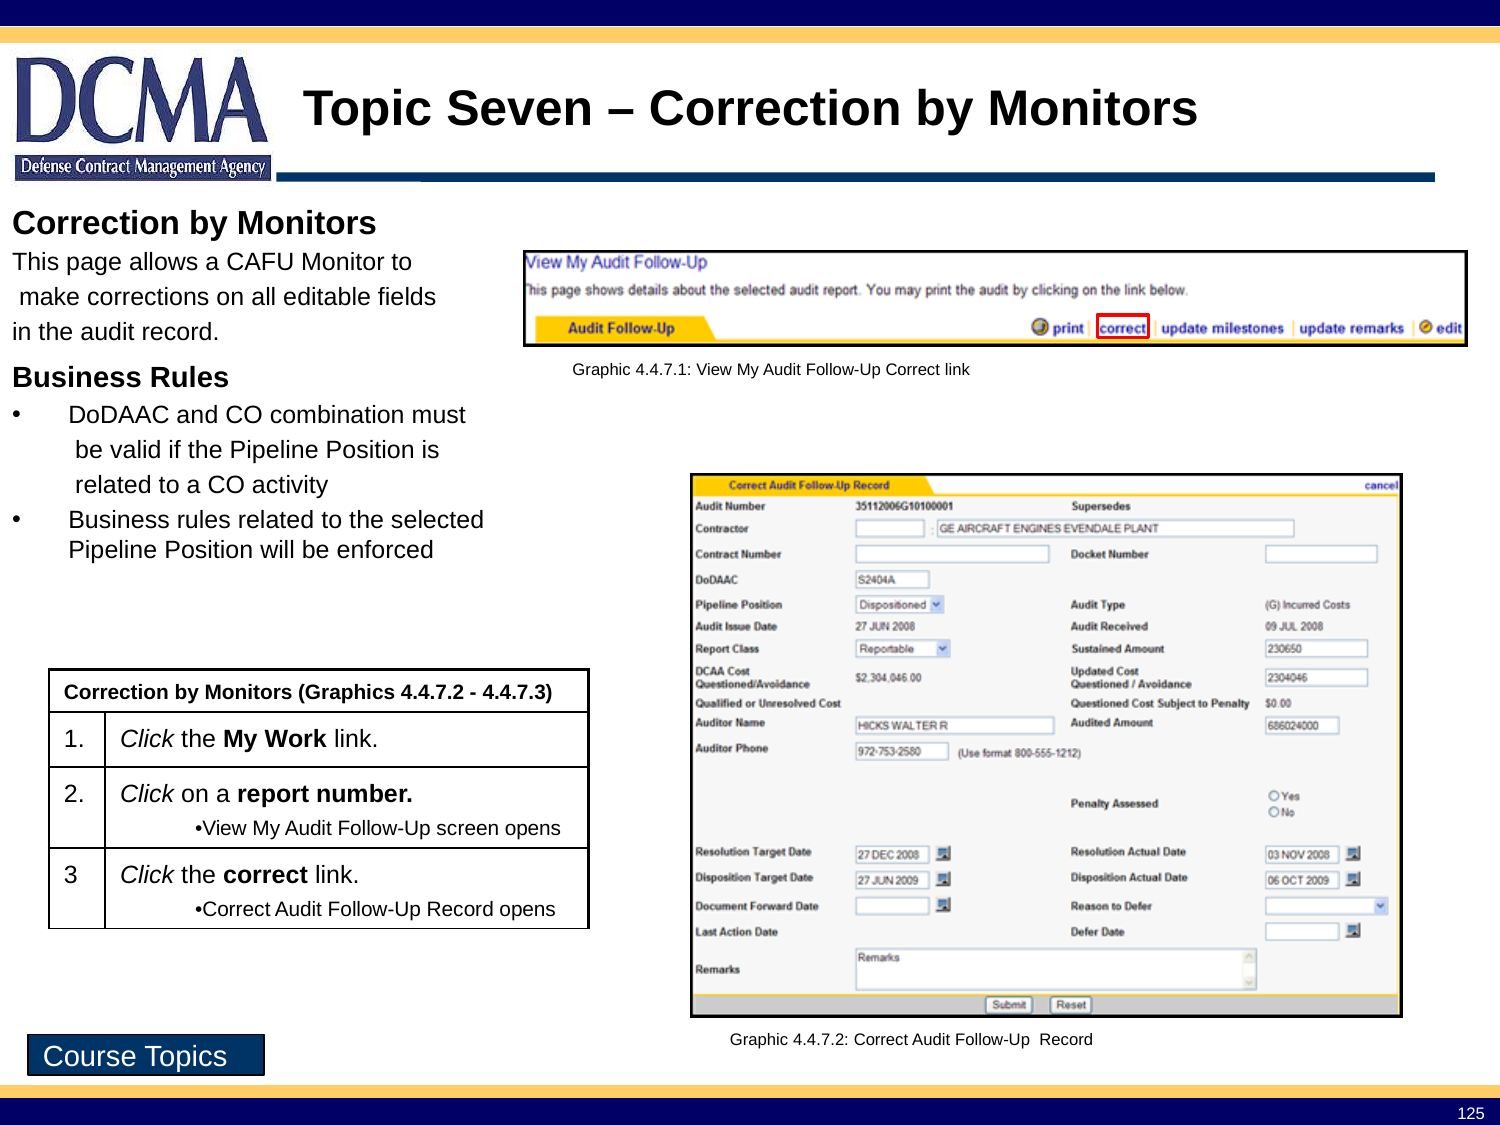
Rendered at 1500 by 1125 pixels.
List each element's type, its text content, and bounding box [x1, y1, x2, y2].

table_cell Click the My Work link. [106, 713, 587, 766]
text_box Graphic 4.4.7.1: View My Audit Follow-Up Correct link [557, 354, 1164, 387]
table_cell Click on a report number. View My Audit Follow-Up screen opens [106, 768, 587, 847]
title Topic Seven – Correction by Monitors [287, 46, 1288, 165]
text_box Course Topics [28, 1034, 264, 1075]
list Correction by Monitors This page allows a CAFU Monitor to make corrections on all editable fields in the audit record. Business Rules DoDAAC and CO combination must be valid if the Pipeline Position is related to a CO activity Business rules related to the selected Pipeline Position will be enforced [0, 173, 586, 568]
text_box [523, 250, 1468, 347]
text_box Graphic 4.4.7.2: Correct Audit Follow-Up Record [715, 1026, 1322, 1057]
picture [10, 49, 274, 173]
table_cell 2. [50, 768, 104, 847]
table_cell Click the correct link. Correct Audit Follow-Up Record opens [106, 849, 587, 928]
table_cell 1. [50, 713, 104, 766]
table_cell 3 [50, 849, 104, 928]
slide_number 125 [1149, 1095, 1500, 1125]
table_header Correction by Monitors (Graphics 4.4.7.2 - 4.4.7.3) [50, 671, 587, 711]
picture [689, 473, 1403, 1018]
